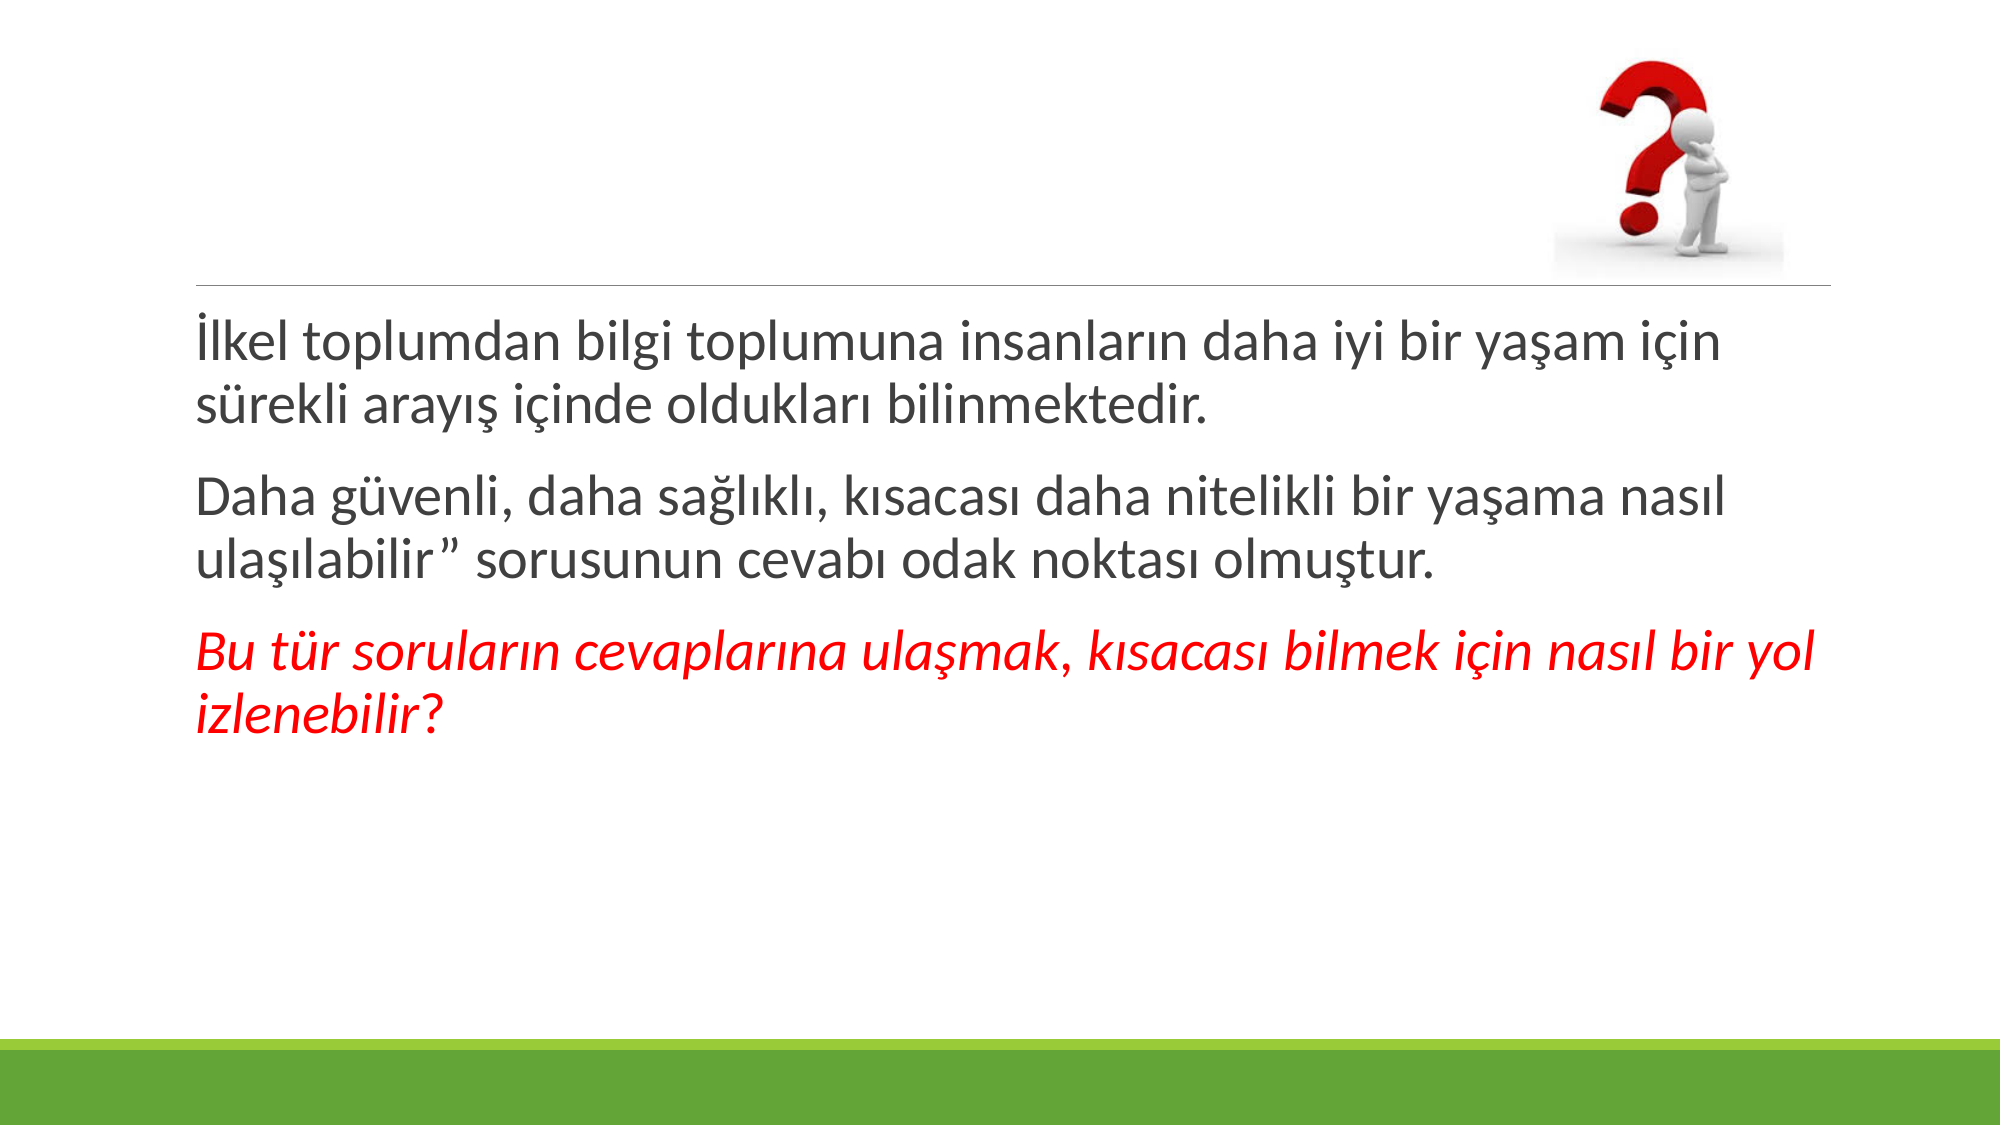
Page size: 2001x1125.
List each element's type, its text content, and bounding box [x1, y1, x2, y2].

picture [1508, 48, 1831, 281]
list İlkel toplumdan bilgi toplumuna insanların daha iyi bir yaşam için sürekli arayış içinde oldukları bilinmektedir. Daha güvenli, daha sağlıklı, kısacası daha nitelikli bir yaşama nasıl ulaşılabilir” sorusunun cevabı odak noktası olmuştur. Bu tür soruların cevaplarına ulaşmak, kısacası bilmek için nasıl bir yol izlenebilir? [180, 302, 1830, 963]
